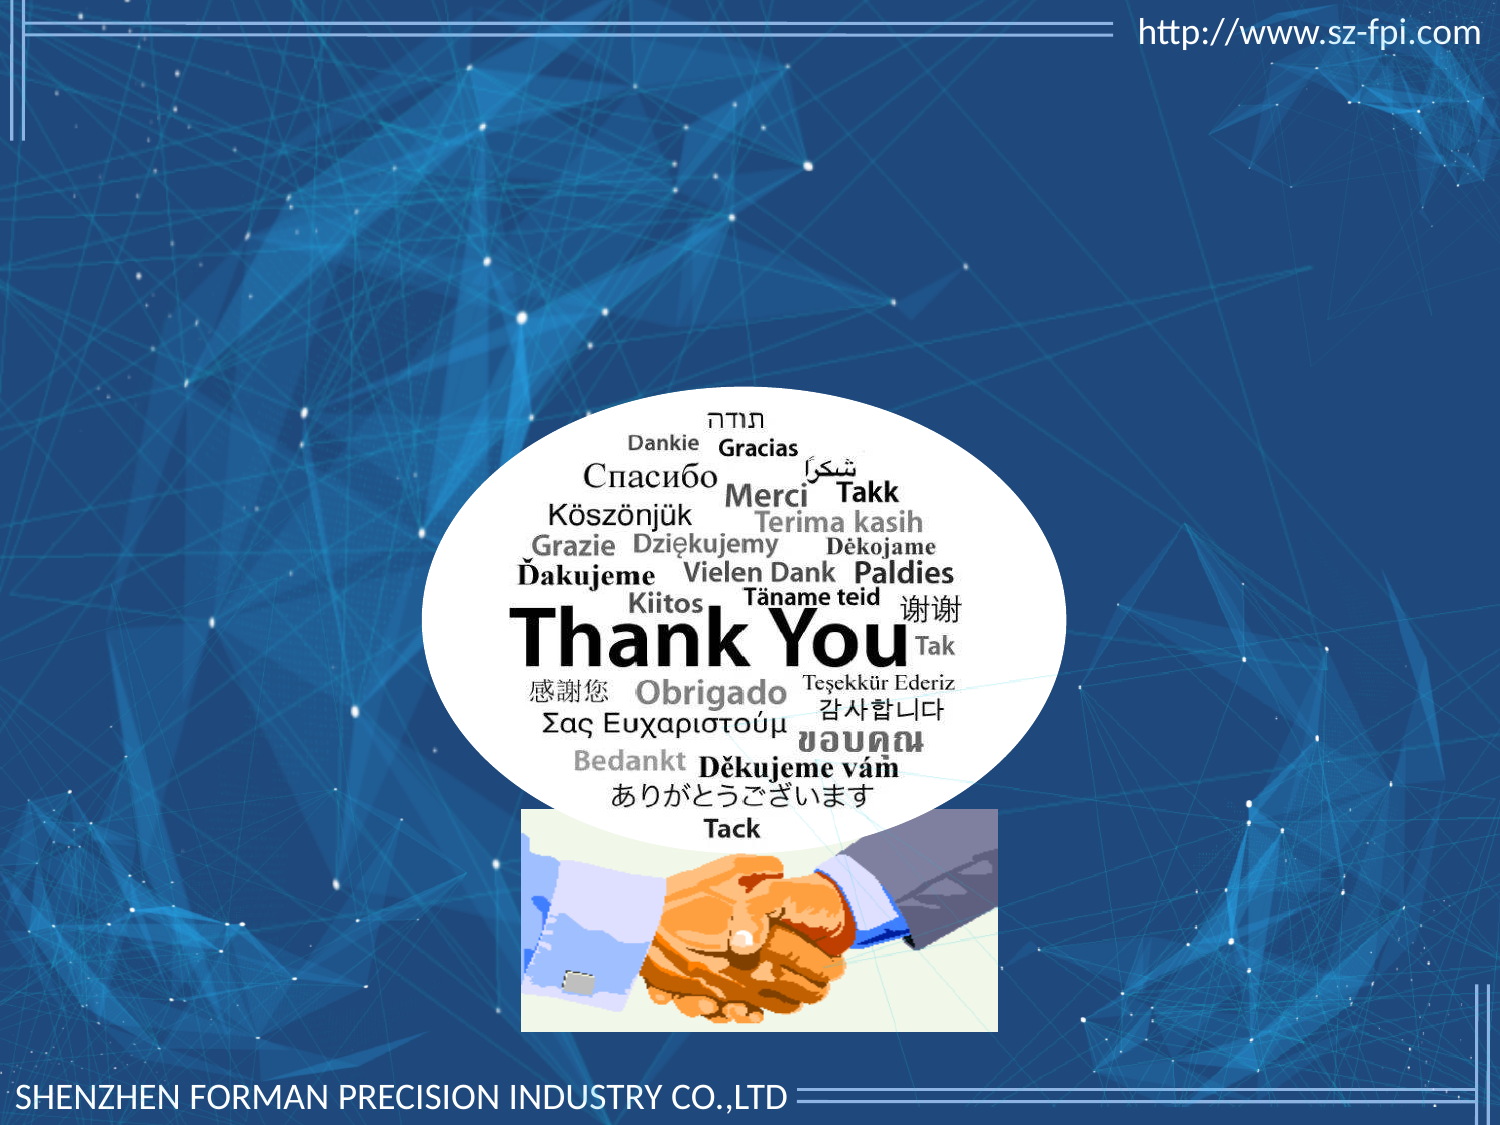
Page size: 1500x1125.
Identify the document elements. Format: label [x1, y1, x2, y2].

picture [0, 0, 1500, 1125]
text_box [421, 386, 1067, 1032]
